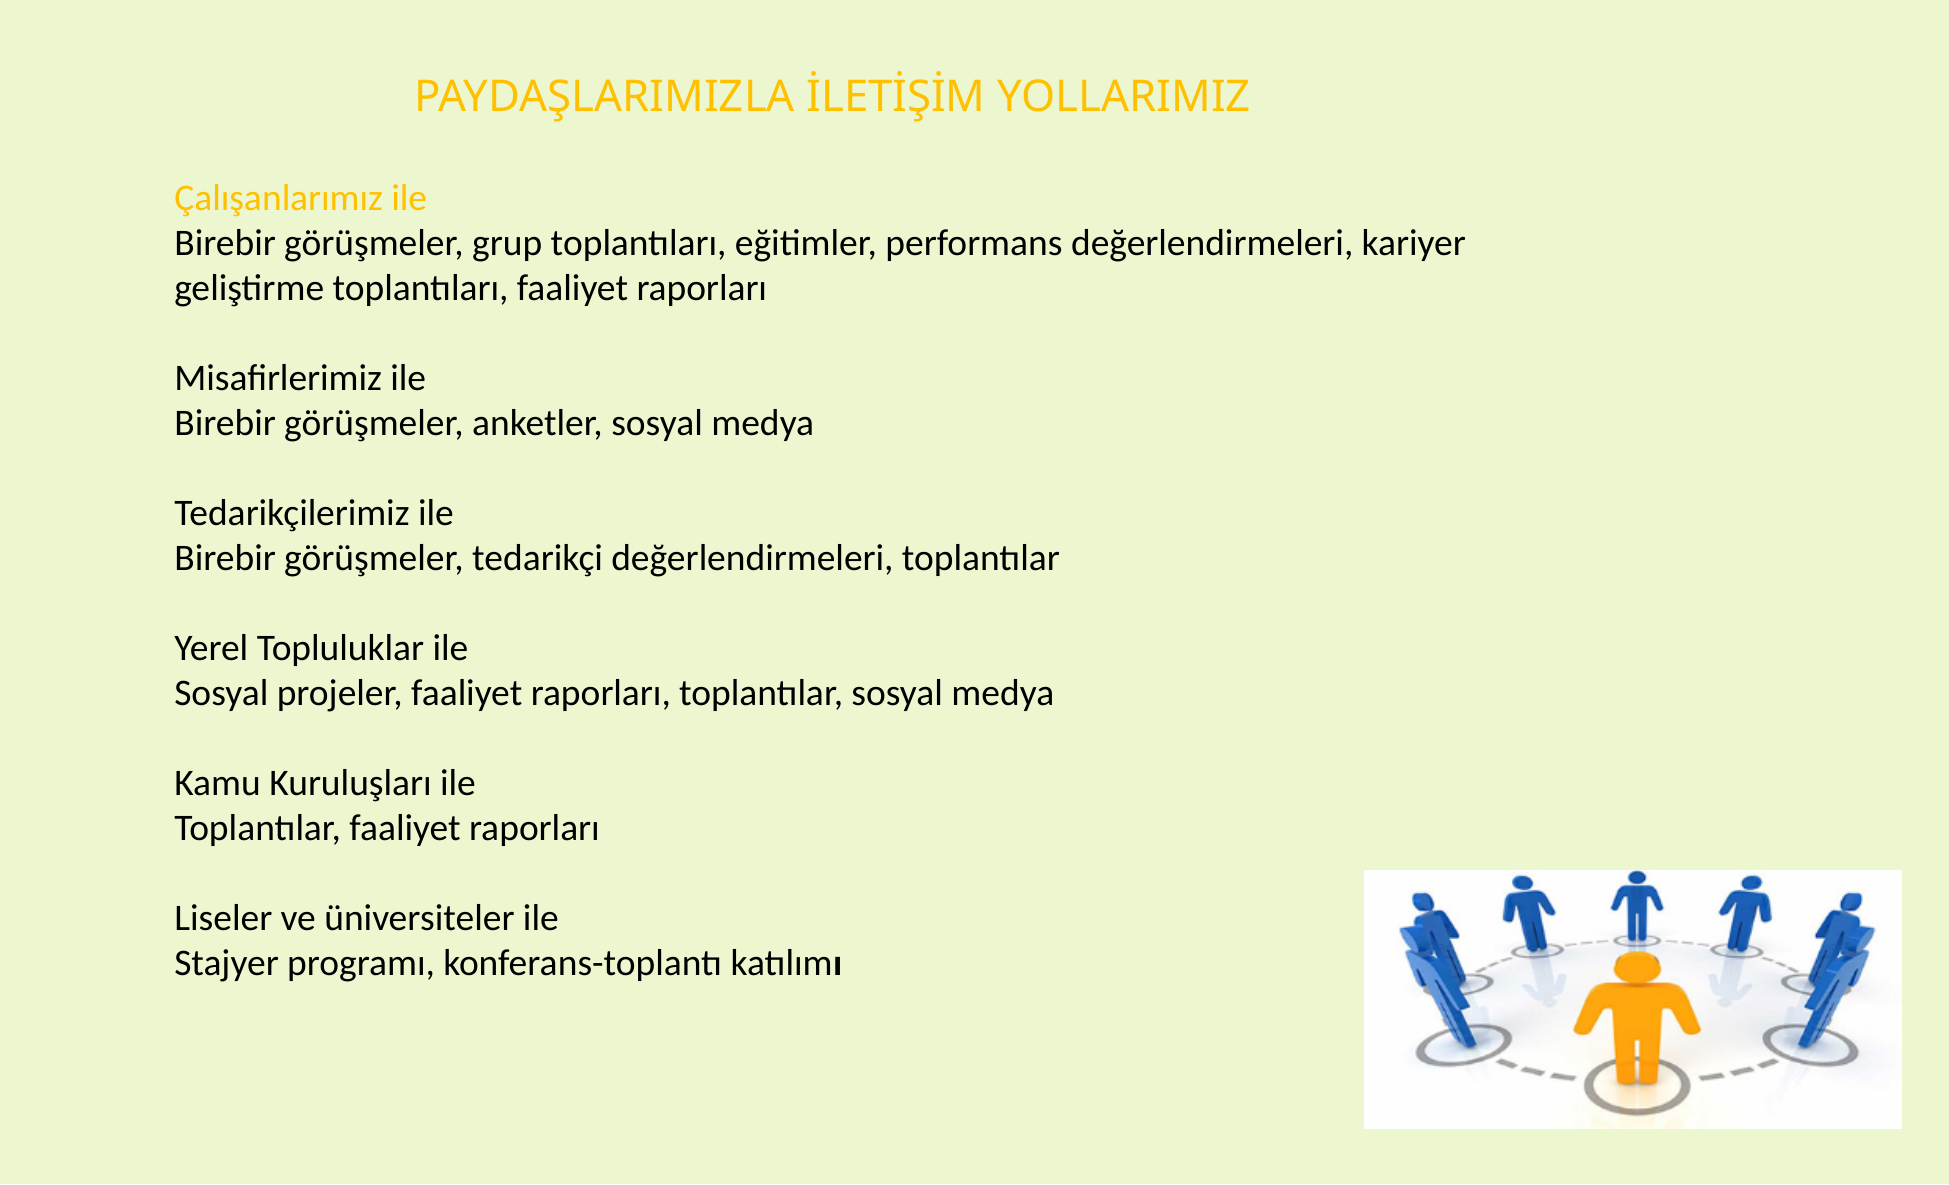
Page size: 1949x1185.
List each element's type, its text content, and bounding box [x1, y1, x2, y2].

text_box PAYDAŞLARIMIZLA İLETİŞİM YOLLARIMIZ Çalışanlarımız ile Birebir görüşmeler, grup toplantıları, eğitimler, performans değerlendirmeleri, kariyer geliştirme toplantıları, faaliyet raporları Misafirlerimiz ile Birebir görüşmeler, anketler, sosyal medya Tedarikçilerimiz ile Birebir görüşmeler, tedarikçi değerlendirmeleri, toplantılar Yerel Topluluklar ile Sosyal projeler, faaliyet raporları, toplantılar, sosyal medya Kamu Kuruluşları ile Toplantılar, faaliyet raporları Liseler ve üniversiteler ile Stajyer programı, konferans-toplantı katılımı [159, 60, 1507, 991]
picture [1363, 870, 1902, 1129]
